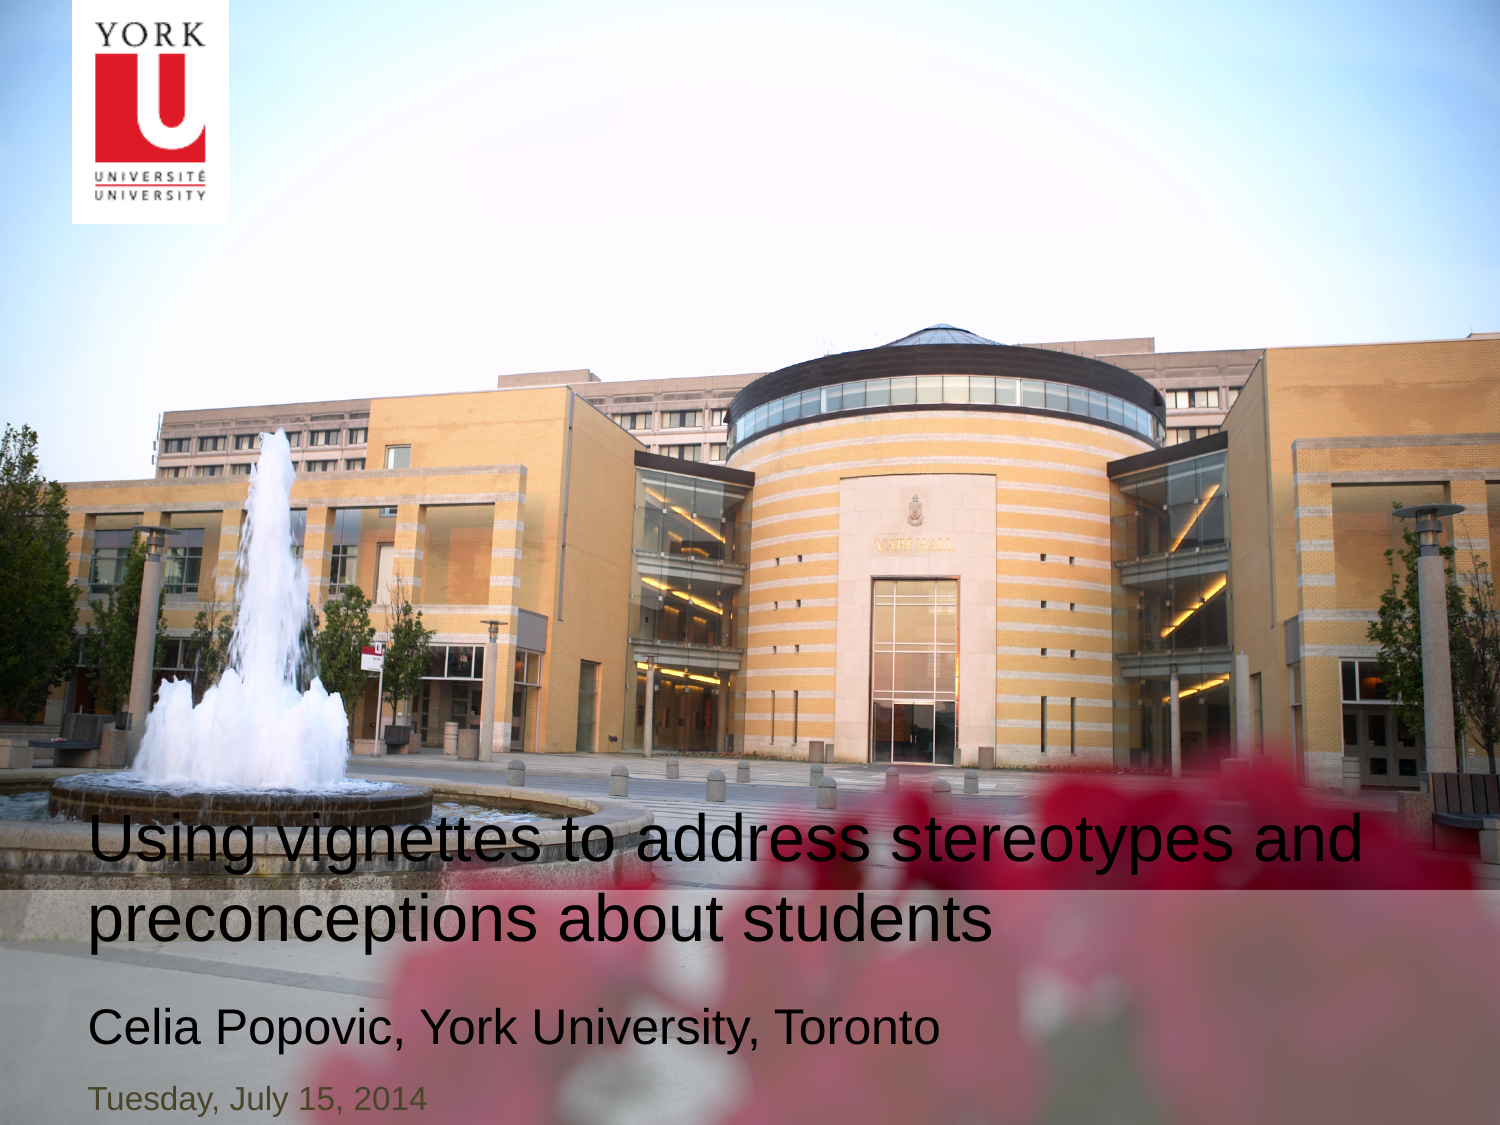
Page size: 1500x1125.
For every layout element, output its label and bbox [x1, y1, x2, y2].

text_box [0, 0, 1500, 1125]
